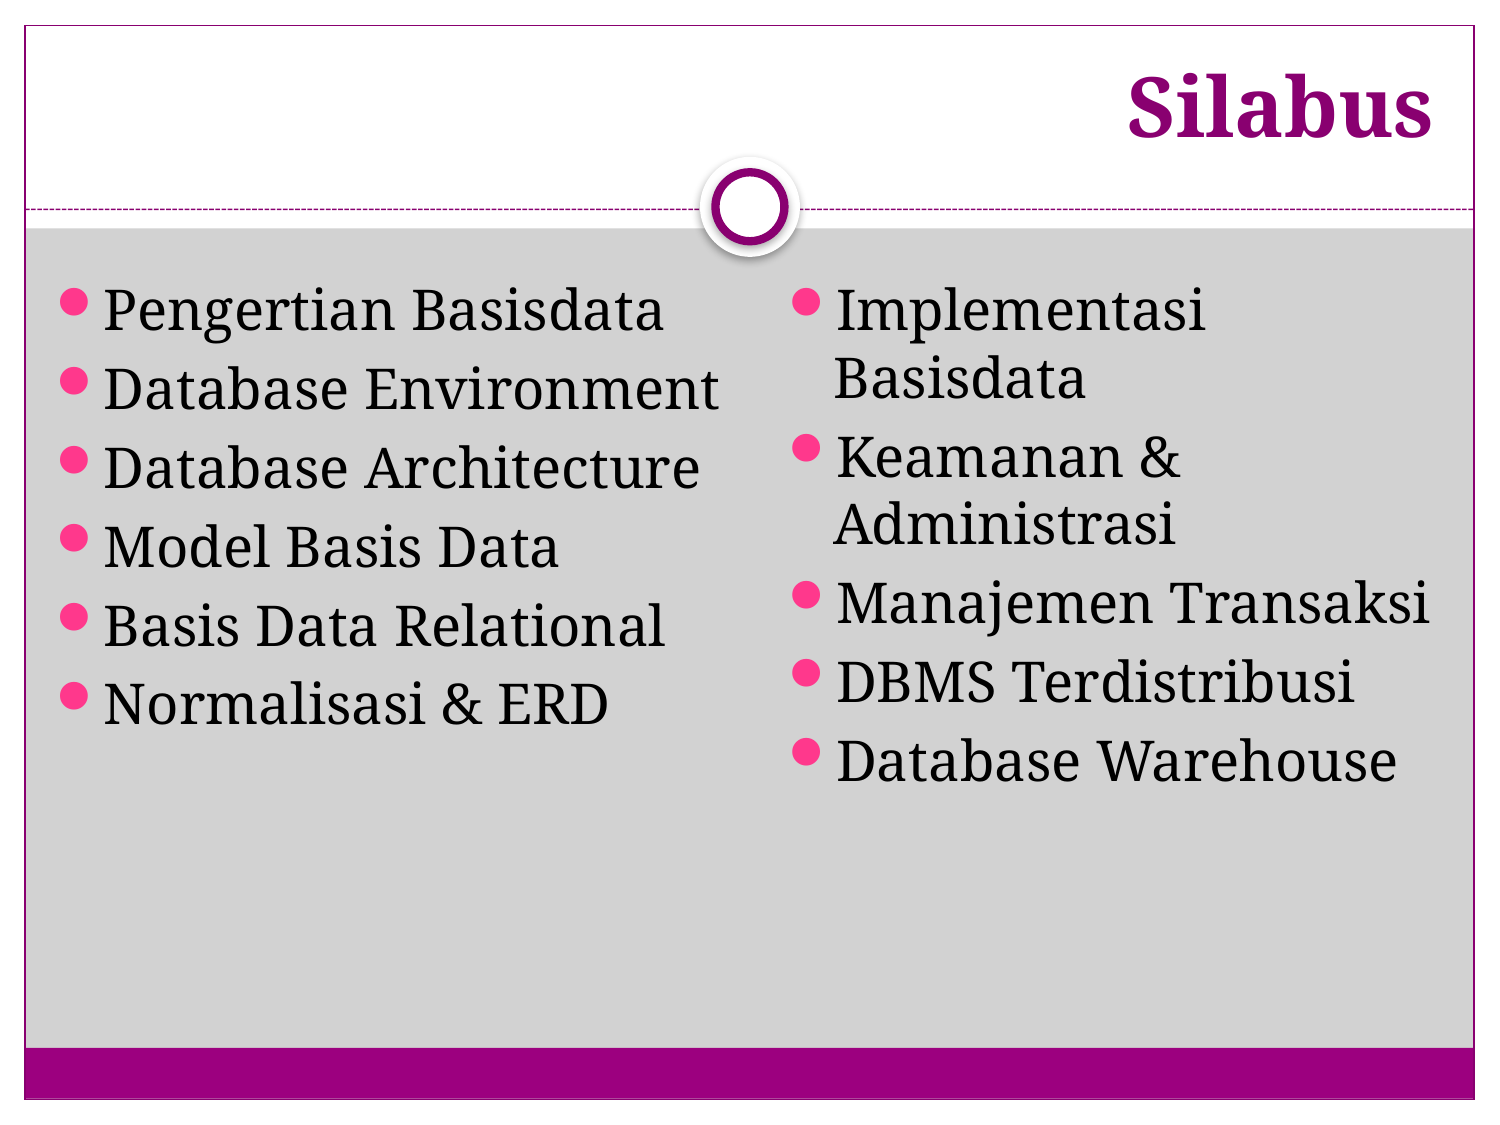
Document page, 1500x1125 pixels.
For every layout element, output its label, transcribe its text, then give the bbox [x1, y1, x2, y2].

text_box Implementasi Basisdata Keamanan & Administrasi Manajemen Transaksi DBMS Terdistribusi Database Warehouse [773, 267, 1459, 976]
list Pengertian Basisdata Database Environment Database Architecture Model Basis Data Basis Data Relational Normalisasi & ERD [41, 267, 750, 976]
title Silabus [49, 37, 1450, 162]
